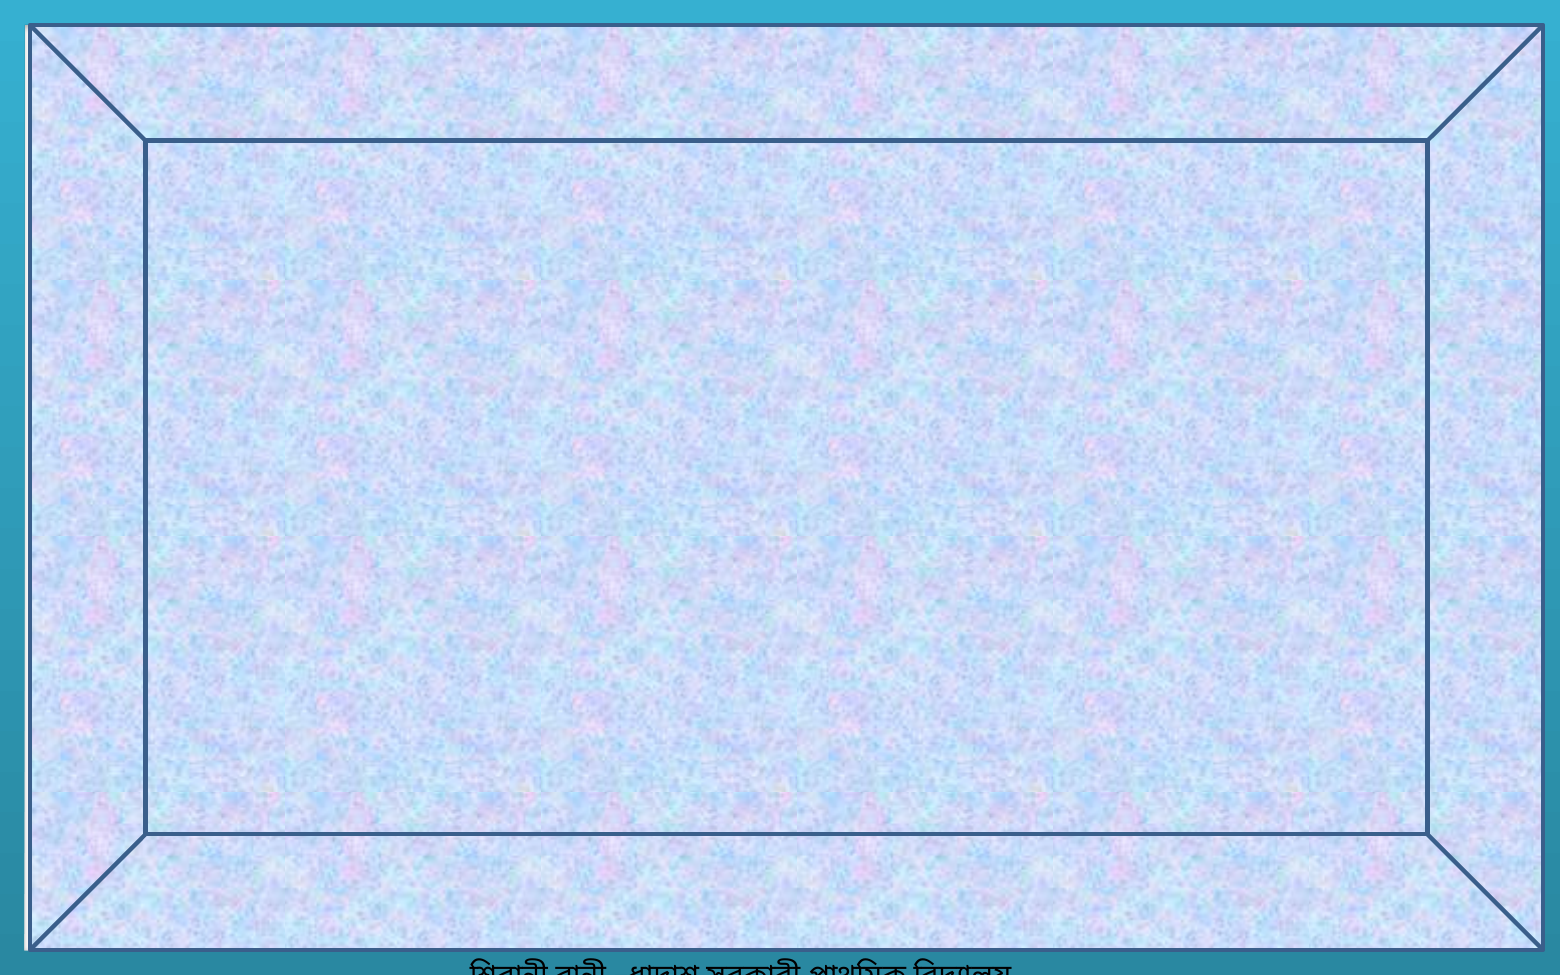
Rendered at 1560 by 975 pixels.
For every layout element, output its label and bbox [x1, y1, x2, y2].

picture [264, 357, 1191, 879]
text_box [28, 23, 1545, 952]
